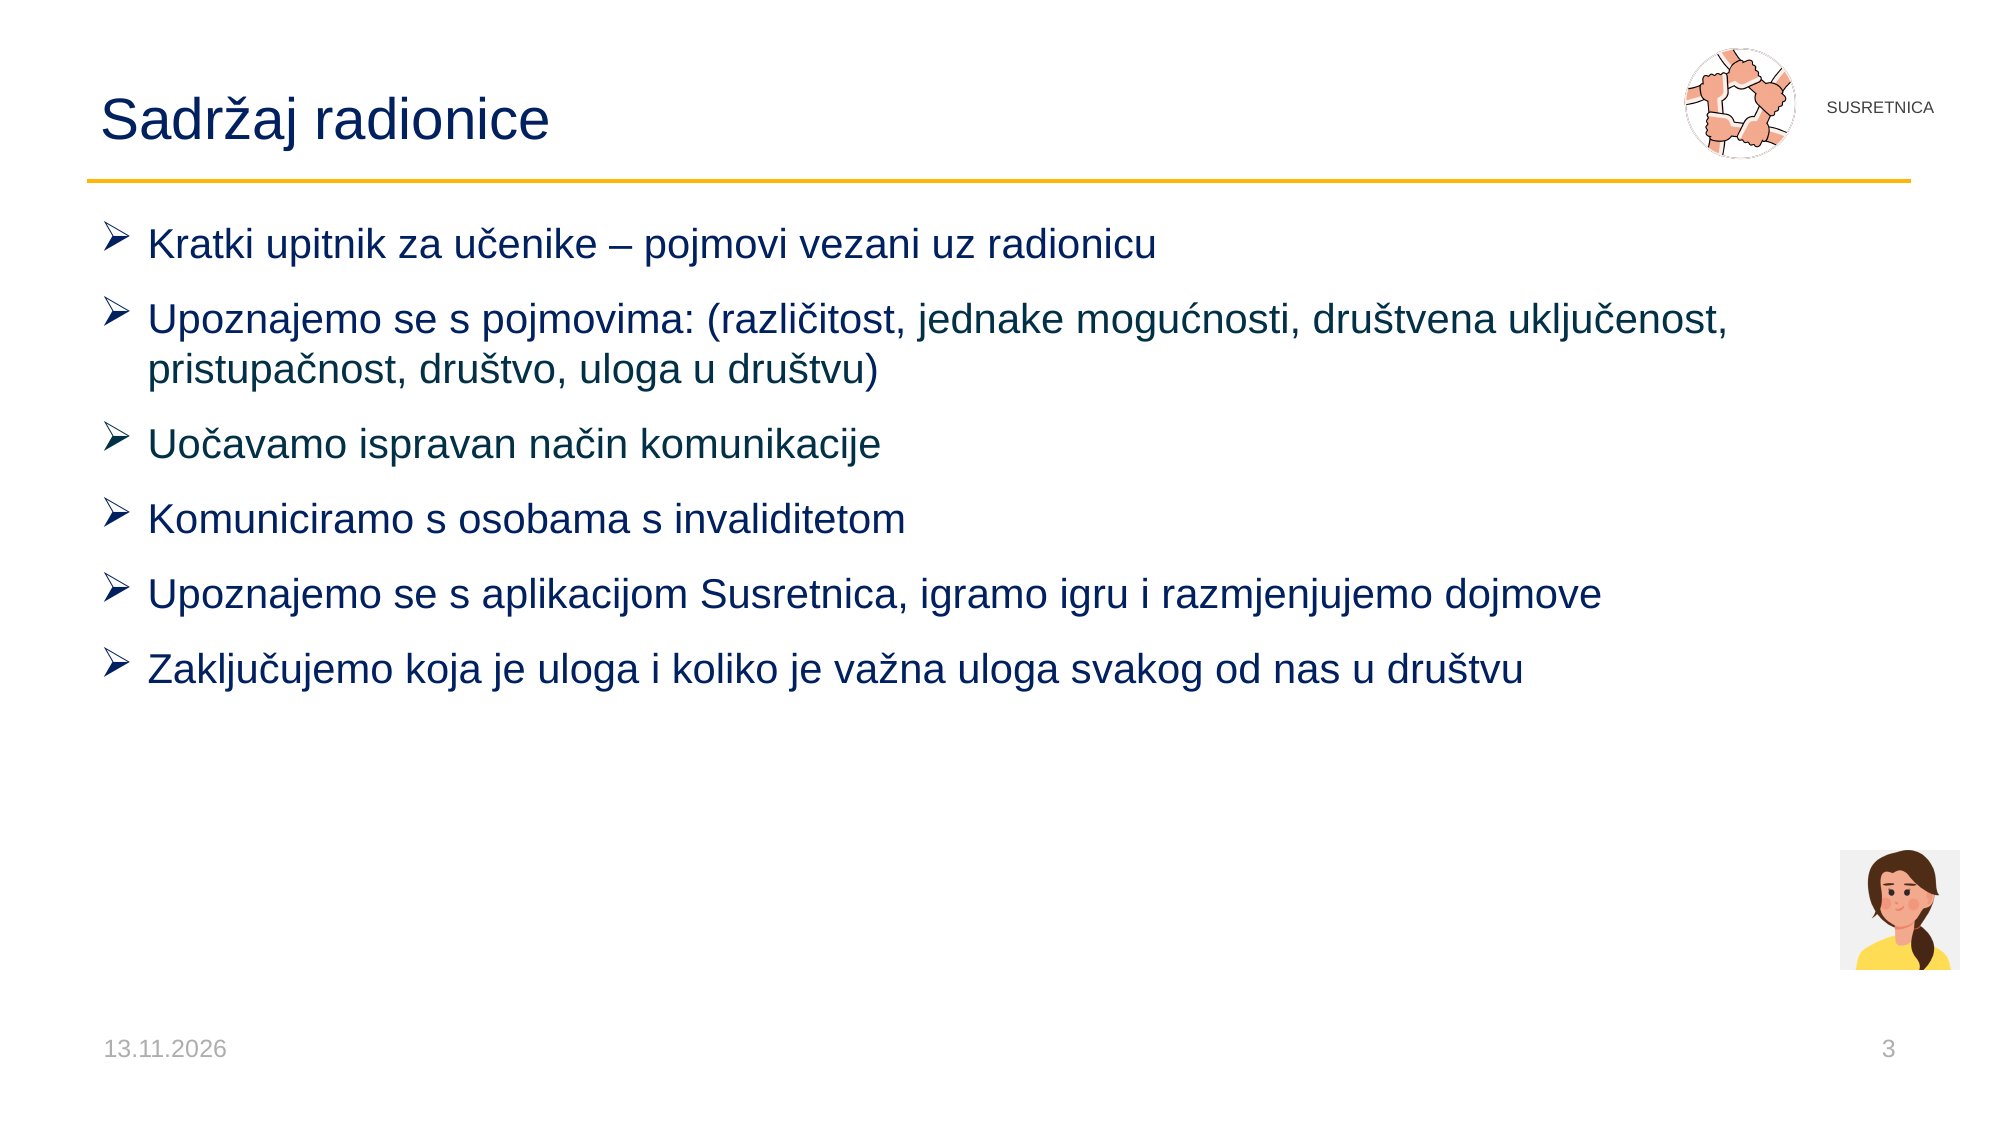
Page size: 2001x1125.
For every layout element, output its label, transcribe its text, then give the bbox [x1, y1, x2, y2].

slide_number 3 [1373, 1017, 1911, 1078]
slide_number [88, 1017, 626, 1078]
title Sadržaj radionice [85, 73, 1926, 165]
picture [1840, 850, 1960, 970]
list Kratki upitnik za učenike – pojmovi vezani uz radionicu Upoznajemo se s pojmovima: (različitost, jednake mogućnosti, društvena uključenost, pristupačnost, društvo, uloga u društvu) Uočavamo ispravan način komunikacije Komuniciramo s osobama s invaliditetom Upoznajemo se s aplikacijom Susretnica, igramo igru i razmjenjujemo dojmove Zaključujemo koja je uloga i koliko je važna uloga svakog od nas u društvu [85, 209, 1960, 970]
picture [1684, 47, 1797, 73]
